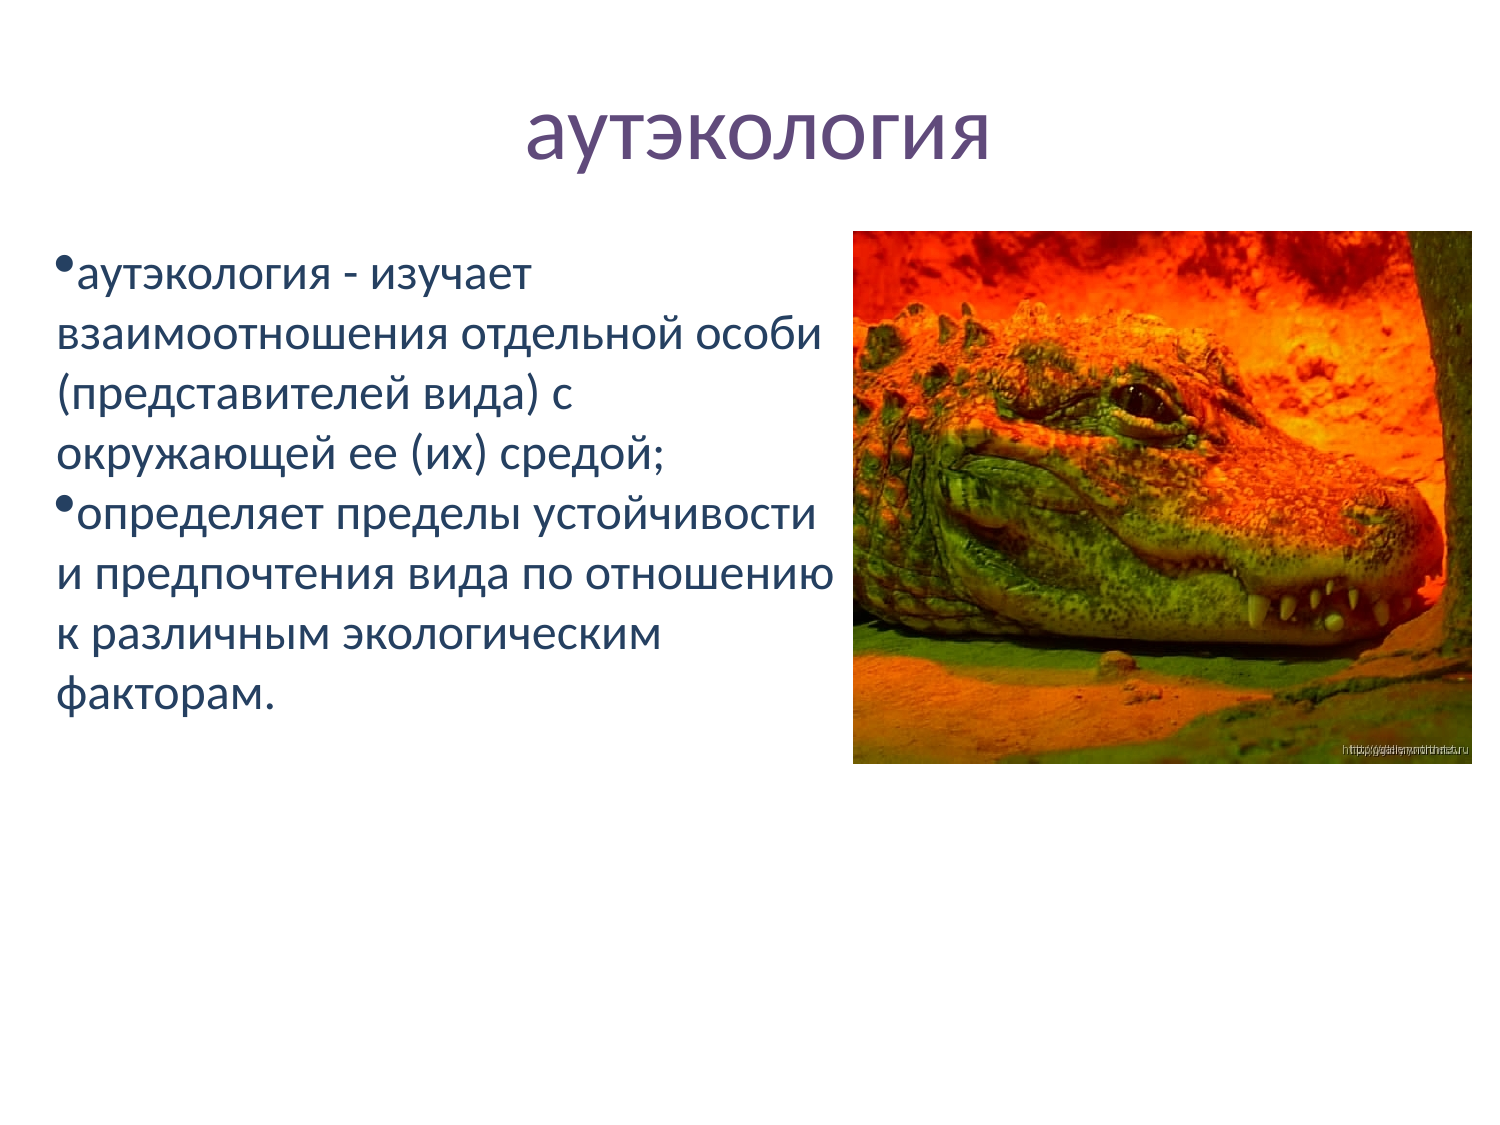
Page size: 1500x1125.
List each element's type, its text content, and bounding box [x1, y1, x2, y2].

picture [853, 231, 1472, 764]
title аутэкология [23, 30, 1495, 244]
text_box аутэкология - изучает взаимоотношения отдельной особи (представителей вида) с окружающей ее (их) средой; определяет пределы устойчивости и предпочтения вида по отношению к различным экологическим факторам. [41, 231, 857, 797]
